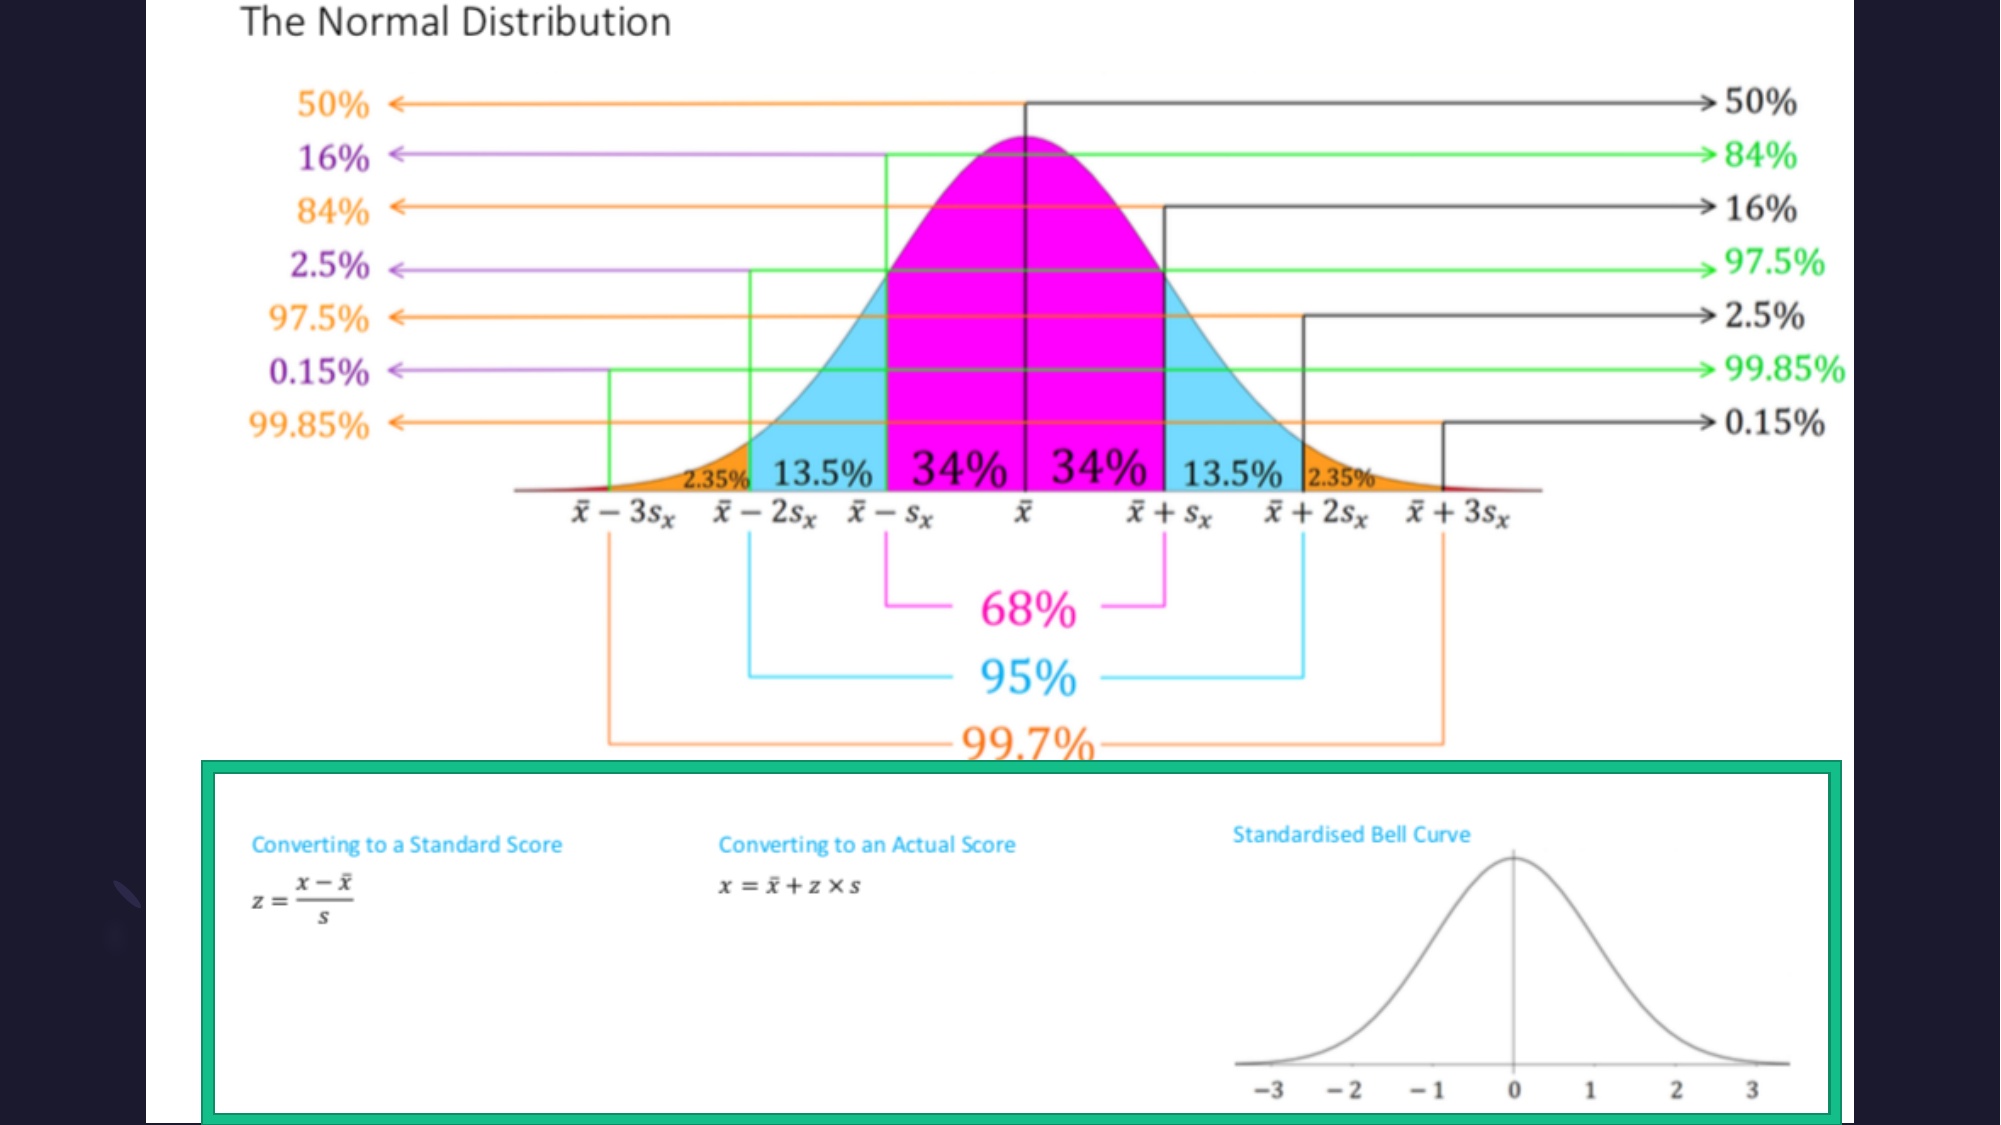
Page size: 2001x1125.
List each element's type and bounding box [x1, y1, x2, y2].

picture [146, 0, 1854, 1123]
